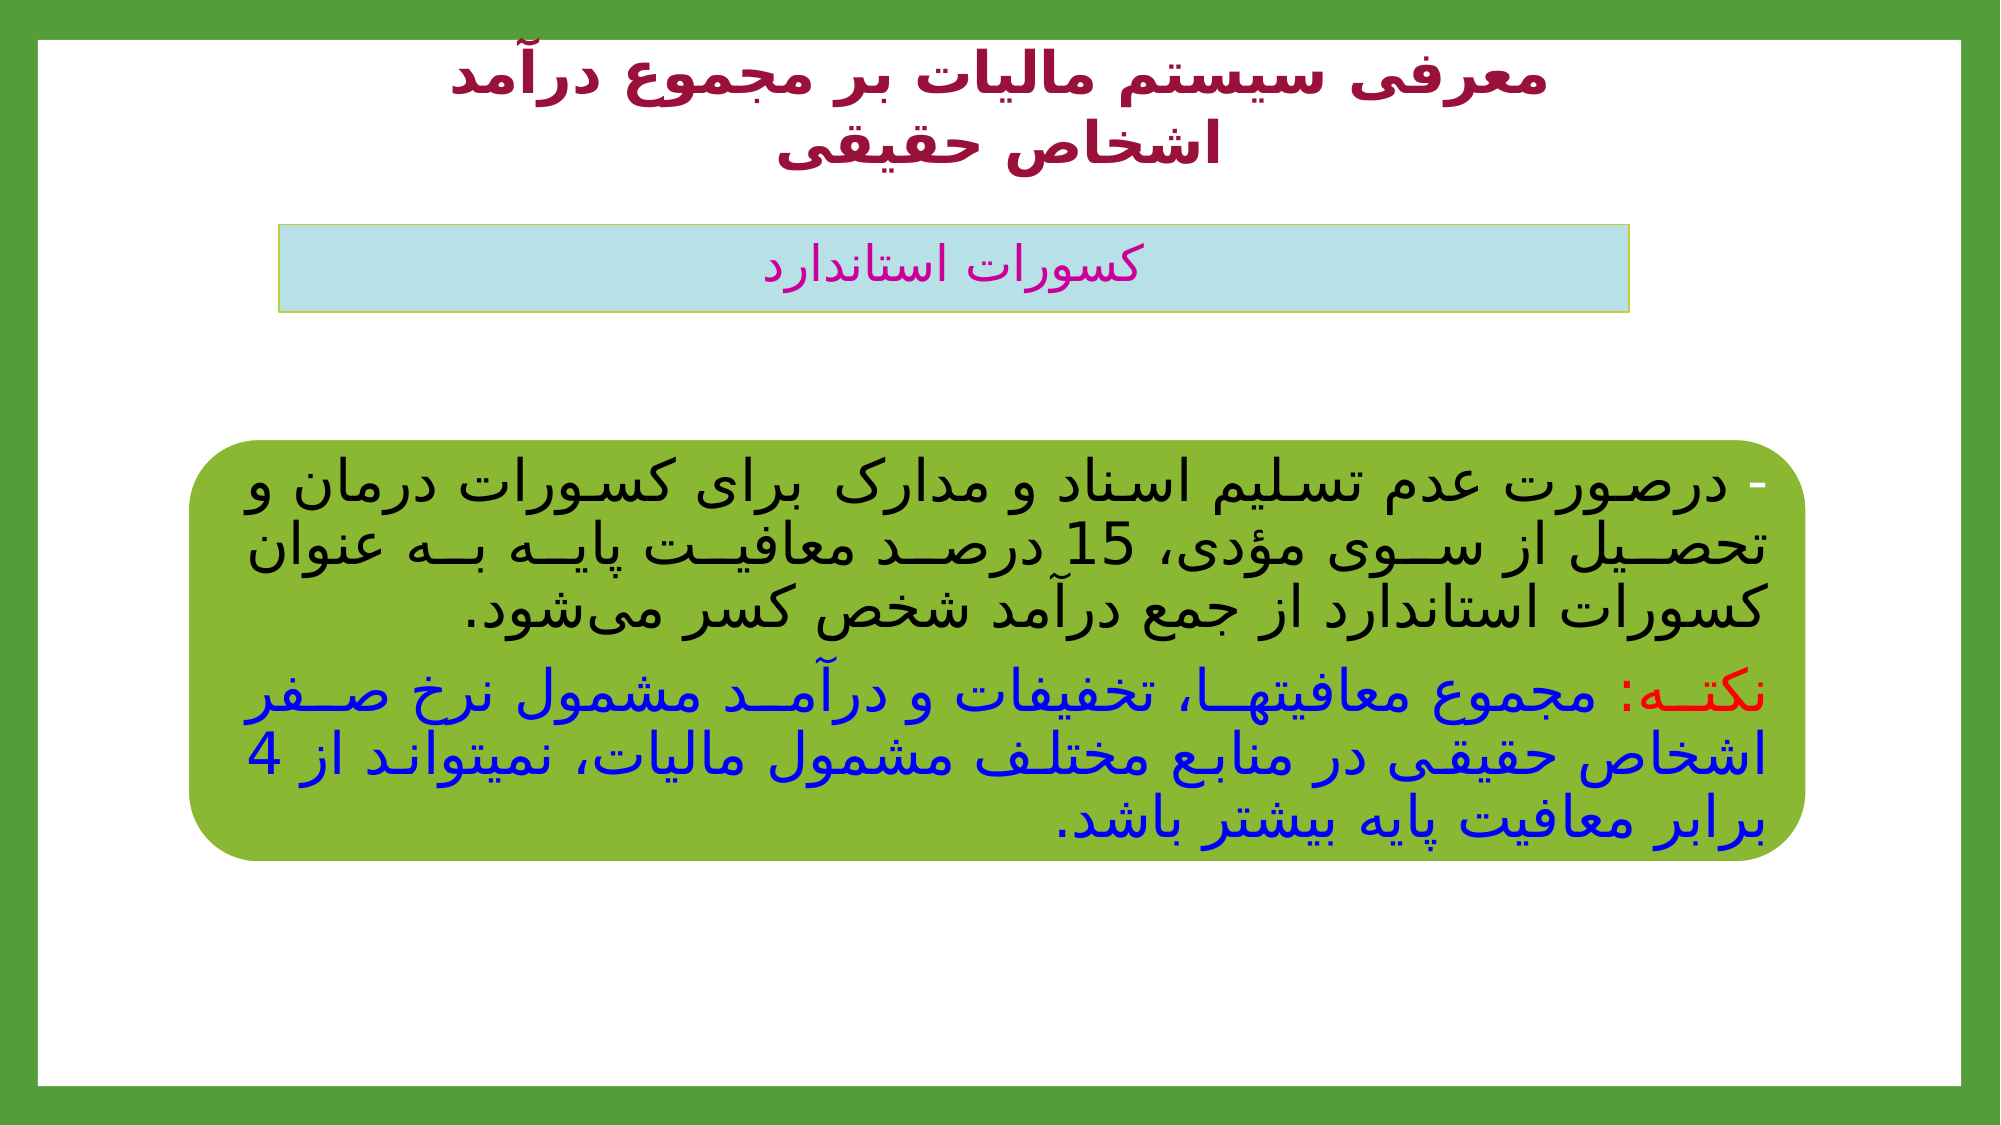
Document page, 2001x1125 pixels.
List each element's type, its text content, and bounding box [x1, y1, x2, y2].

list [187, 337, 1808, 1001]
title معرفی سیستم مالیات بر مجموع درآمد اشخاص حقیقی [324, 61, 1675, 149]
text_box کسورات استاندارد [278, 224, 1630, 313]
